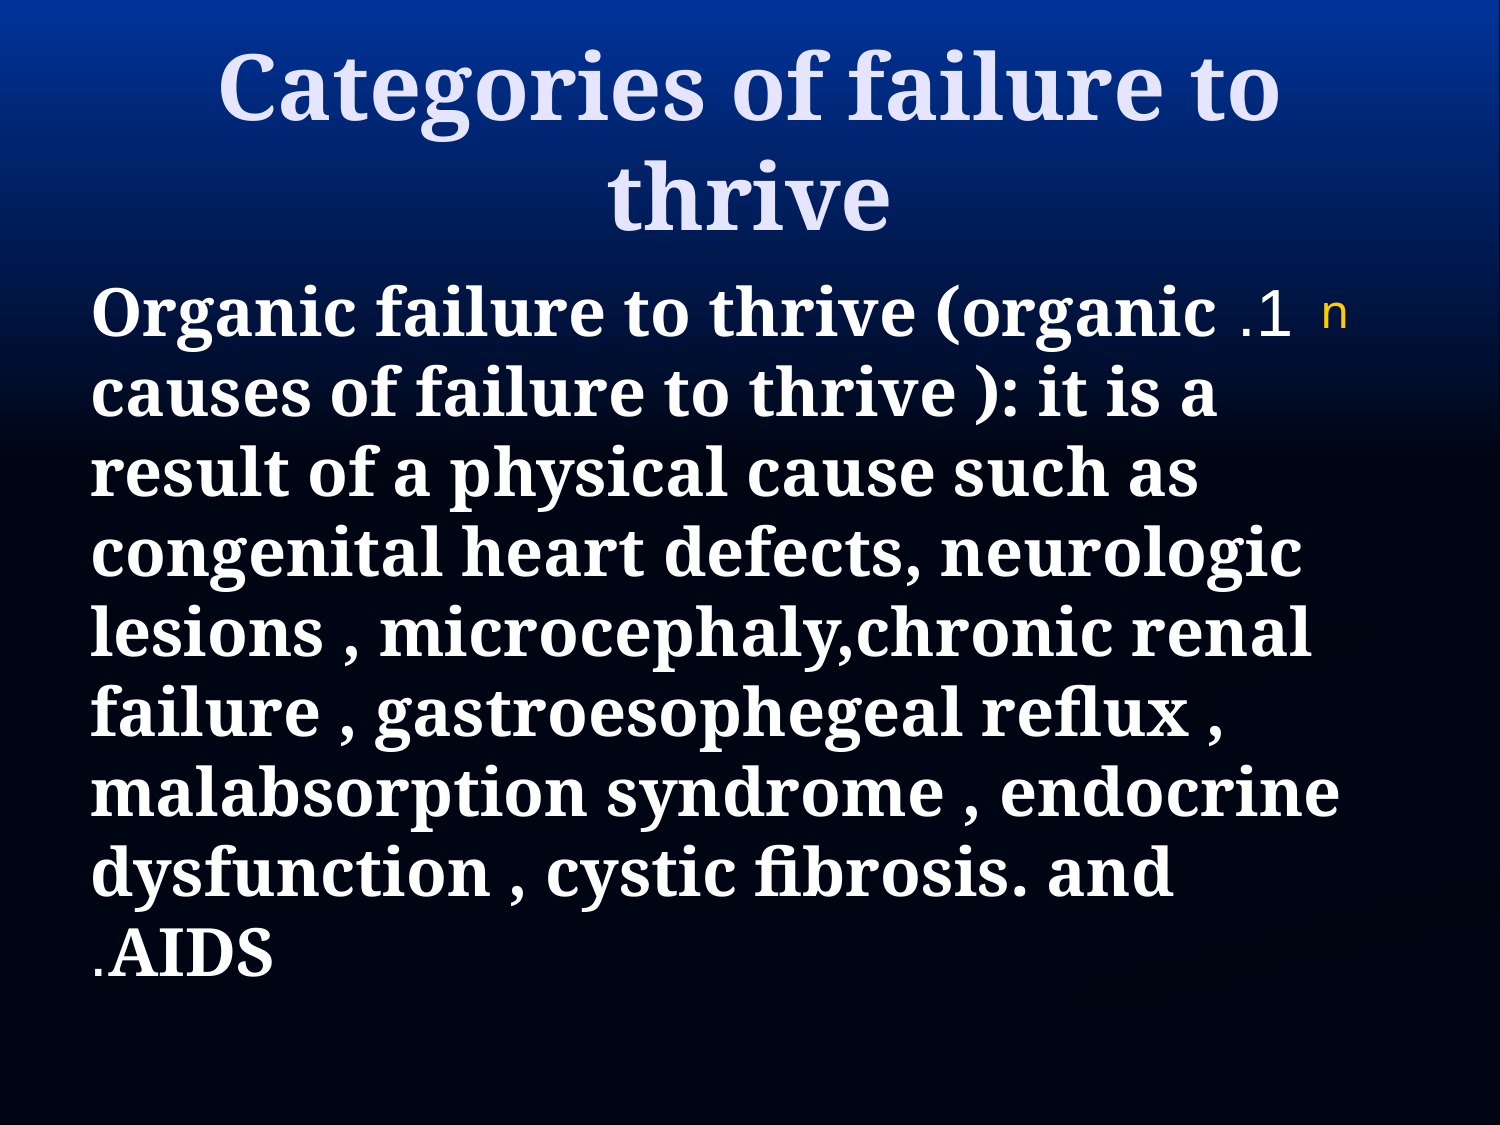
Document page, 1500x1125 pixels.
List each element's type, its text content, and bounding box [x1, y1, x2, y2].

list 1. Organic failure to thrive (organic causes of failure to thrive ): it is a result of a physical cause such as congenital heart defects, neurologic lesions , microcephaly,chronic renal failure , gastroesophegeal reflux , malabsorption syndrome , endocrine dysfunction , cystic fibrosis. and AIDS. [74, 262, 1426, 1006]
title Categories of failure to thrive [74, 44, 1426, 233]
